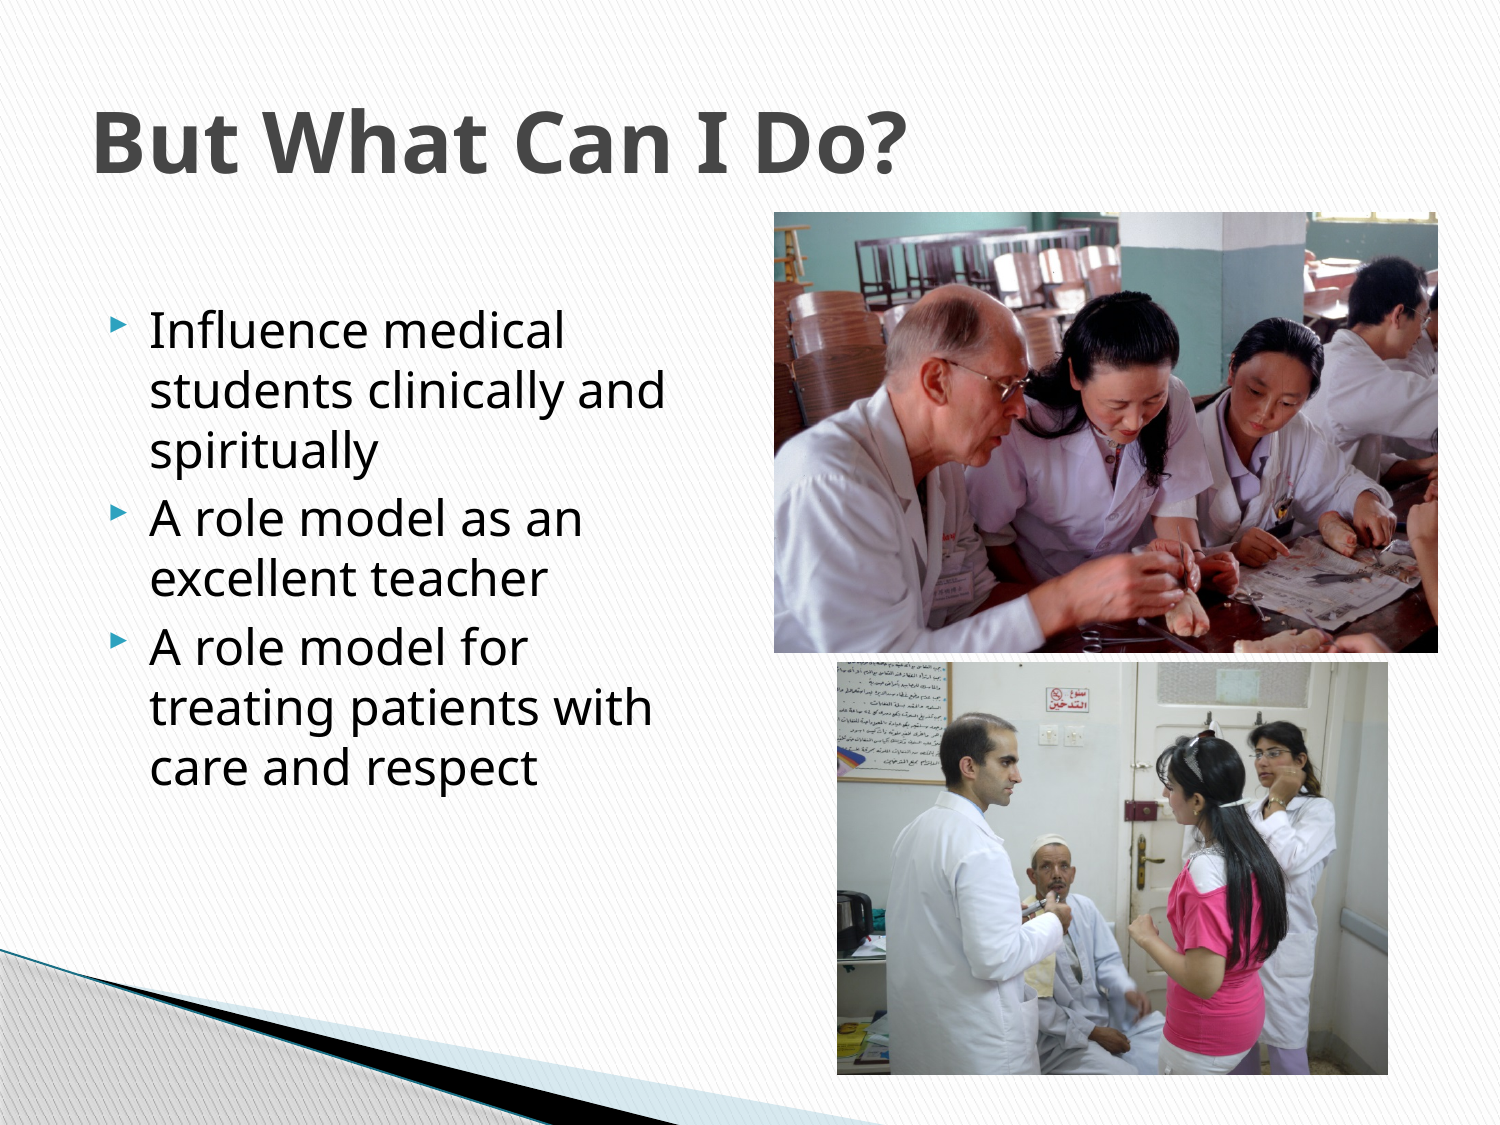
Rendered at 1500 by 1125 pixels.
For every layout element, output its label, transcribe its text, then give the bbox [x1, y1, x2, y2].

list Influence medical students clinically and spiritually A role model as an excellent teacher A role model for treating patients with care and respect [75, 290, 738, 1035]
picture [837, 662, 1388, 1076]
title But What Can I Do? [75, 45, 1425, 233]
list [774, 212, 1438, 653]
